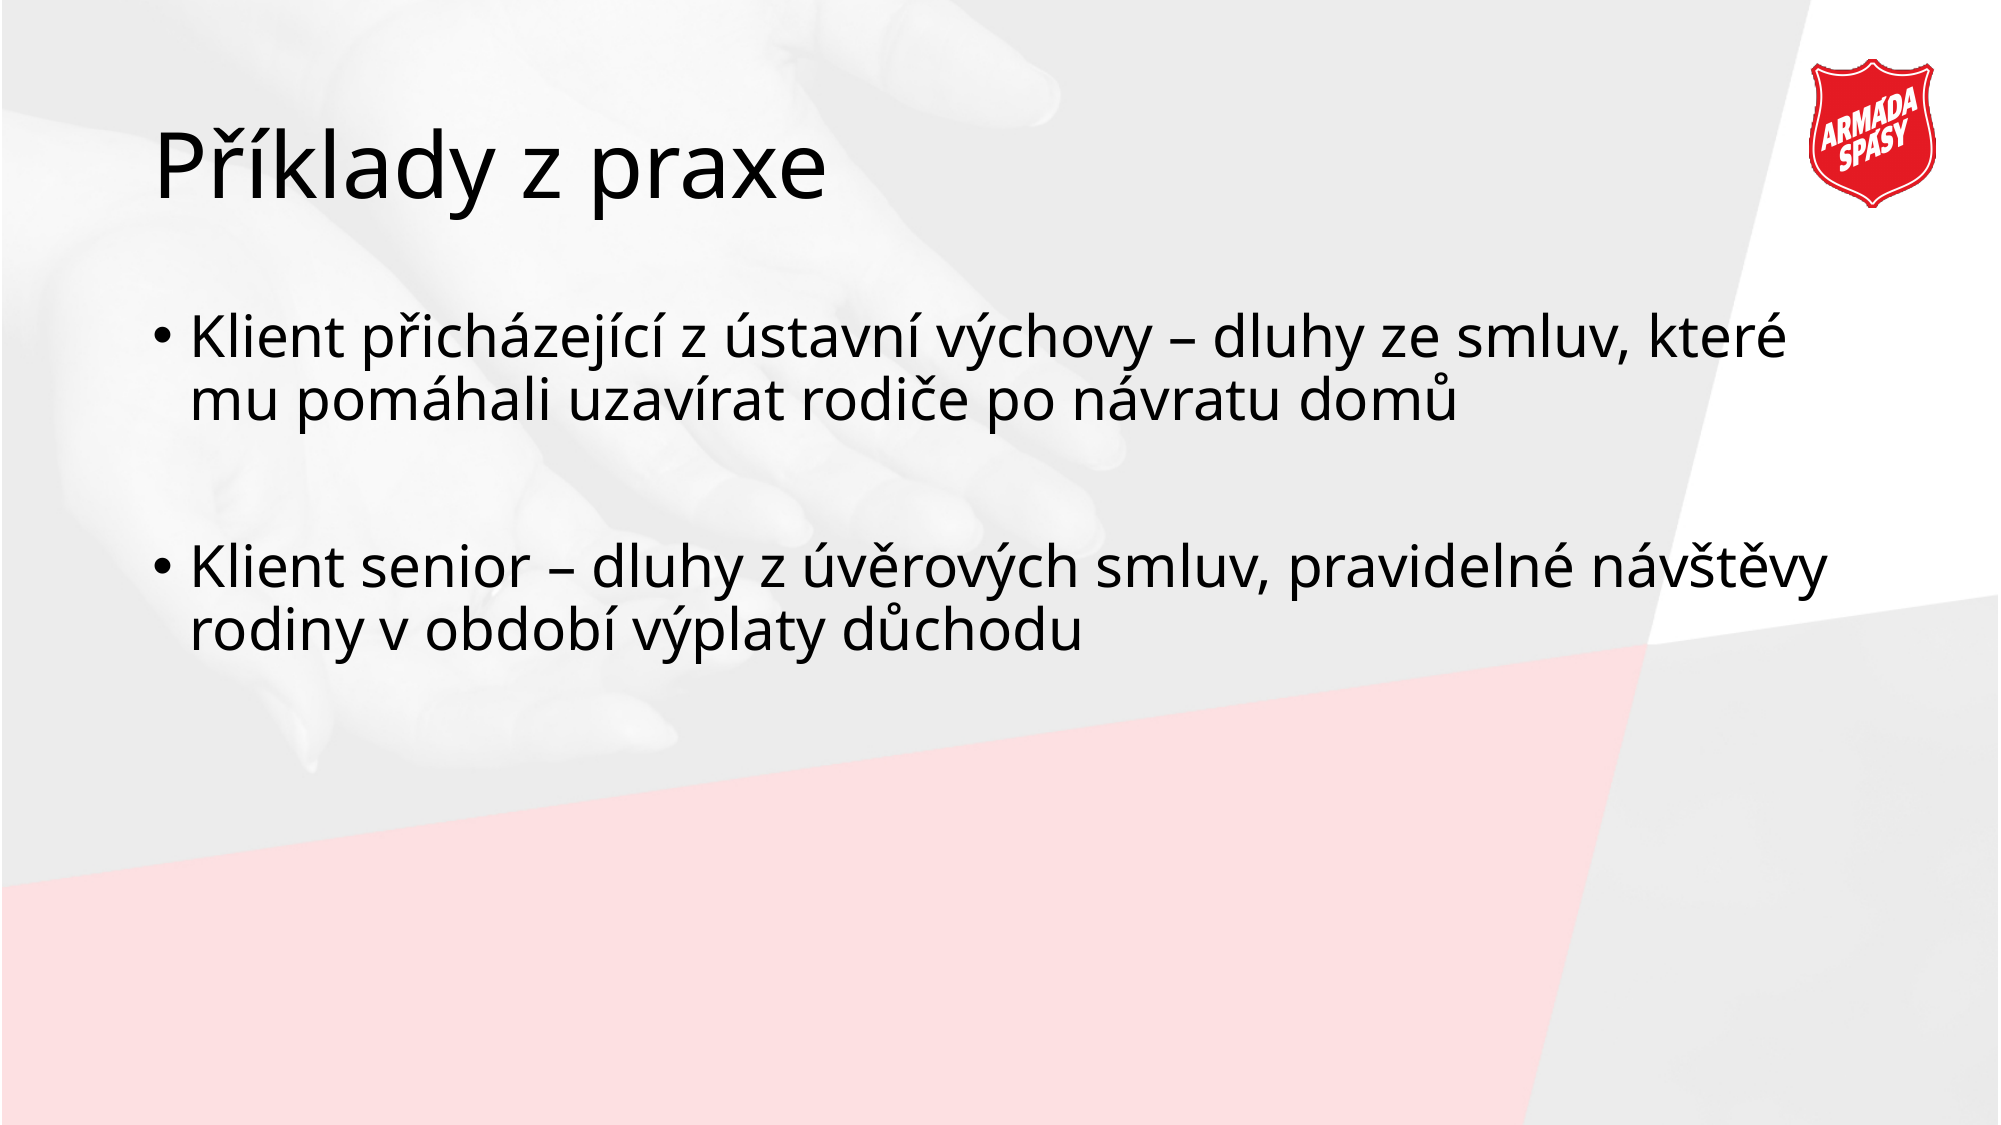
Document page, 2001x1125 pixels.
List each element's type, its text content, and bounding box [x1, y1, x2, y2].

list Klient přicházející z ústavní výchovy – dluhy ze smluv, které mu pomáhali uzavírat rodiče po návratu domů Klient senior – dluhy z úvěrových smluv, pravidelné návštěvy rodiny v období výplaty důchodu [137, 299, 1863, 1014]
title Příklady z praxe [137, 59, 1863, 278]
picture [2, 0, 1998, 1125]
